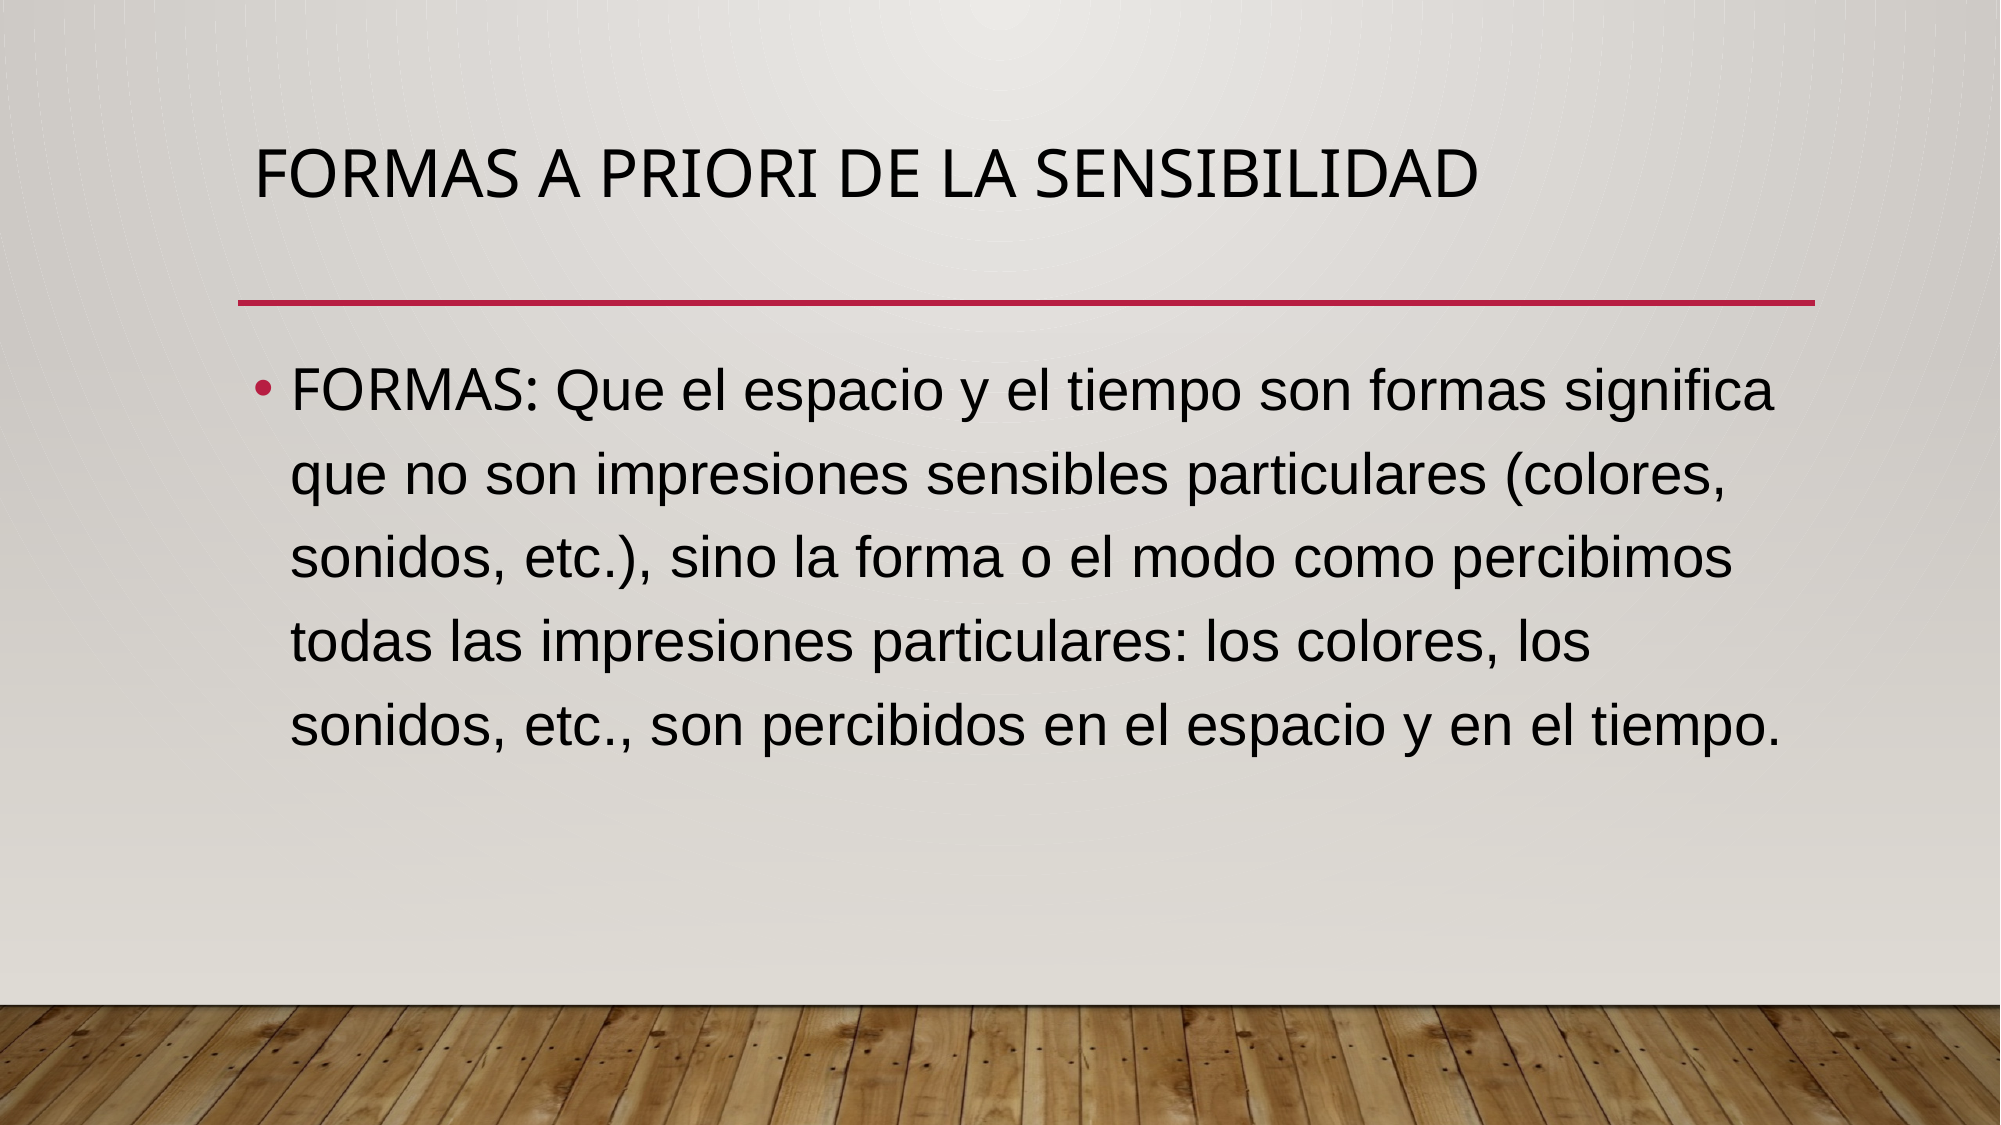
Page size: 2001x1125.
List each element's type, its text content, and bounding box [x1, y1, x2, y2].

list FORMAS: Que el espacio y el tiempo son formas significa que no son impresiones sensibles particulares (colores, sonidos, etc.), sino la forma o el modo como percibimos todas las impresiones particulares: los colores, los sonidos, etc., son percibidos en el espacio y en el tiempo. [238, 330, 1814, 897]
title FORMAS A PRIORI DE LA SENSIBILIDAD [238, 131, 1814, 305]
picture [0, 1005, 2000, 1125]
